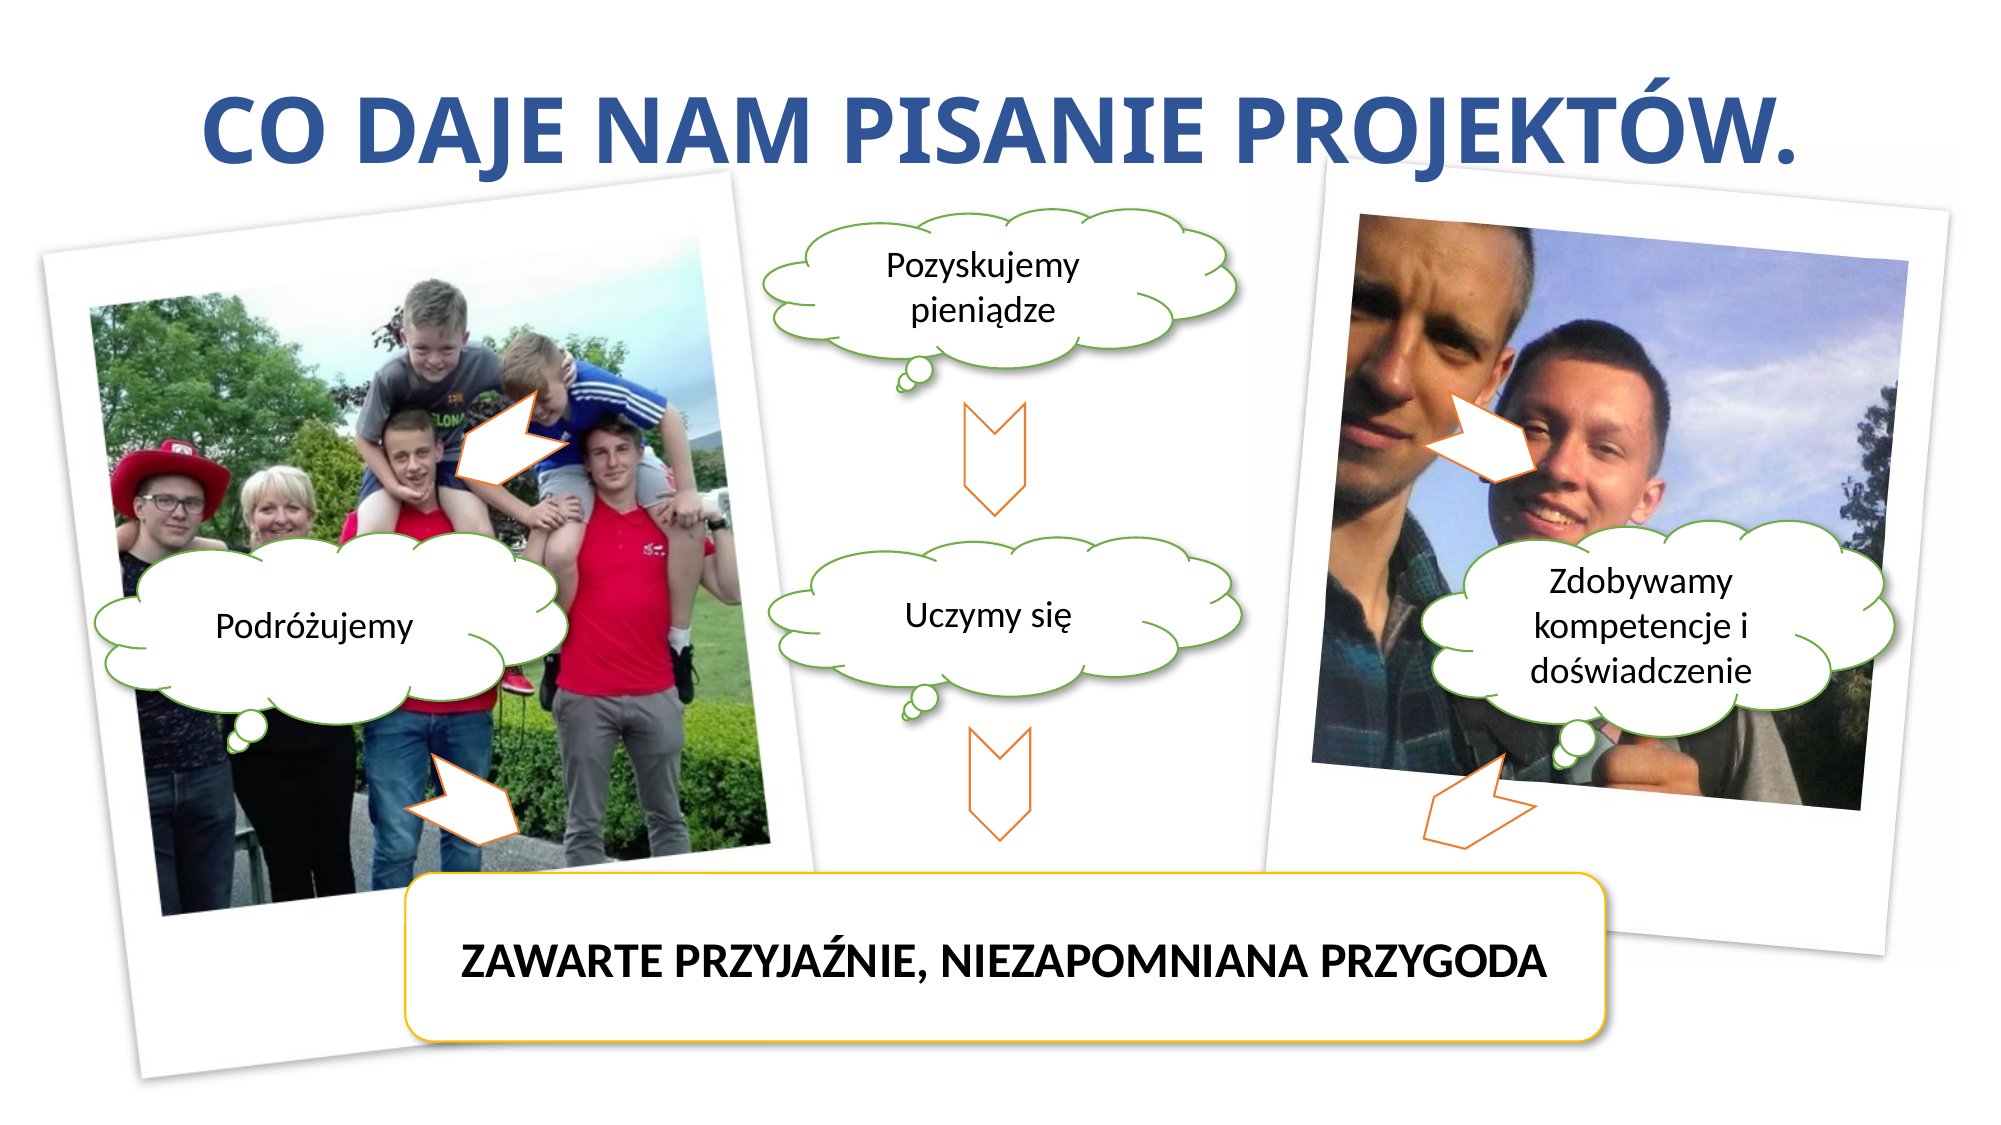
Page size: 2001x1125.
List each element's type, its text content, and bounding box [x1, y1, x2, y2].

picture [27, 159, 843, 1097]
title CO DAJE NAM PISANIE PROJEKTÓW. [137, 25, 1863, 243]
picture [1251, 147, 1960, 968]
text_box [968, 725, 1032, 843]
text_box Uczymy się [843, 536, 1243, 722]
text_box Pozyskujemy pieniądze [843, 208, 1238, 394]
text_box ZAWARTE PRZYJAŹNIE, NIEZAPOMNIANA PRZYGODA [843, 871, 1607, 1043]
text_box [963, 401, 1027, 518]
